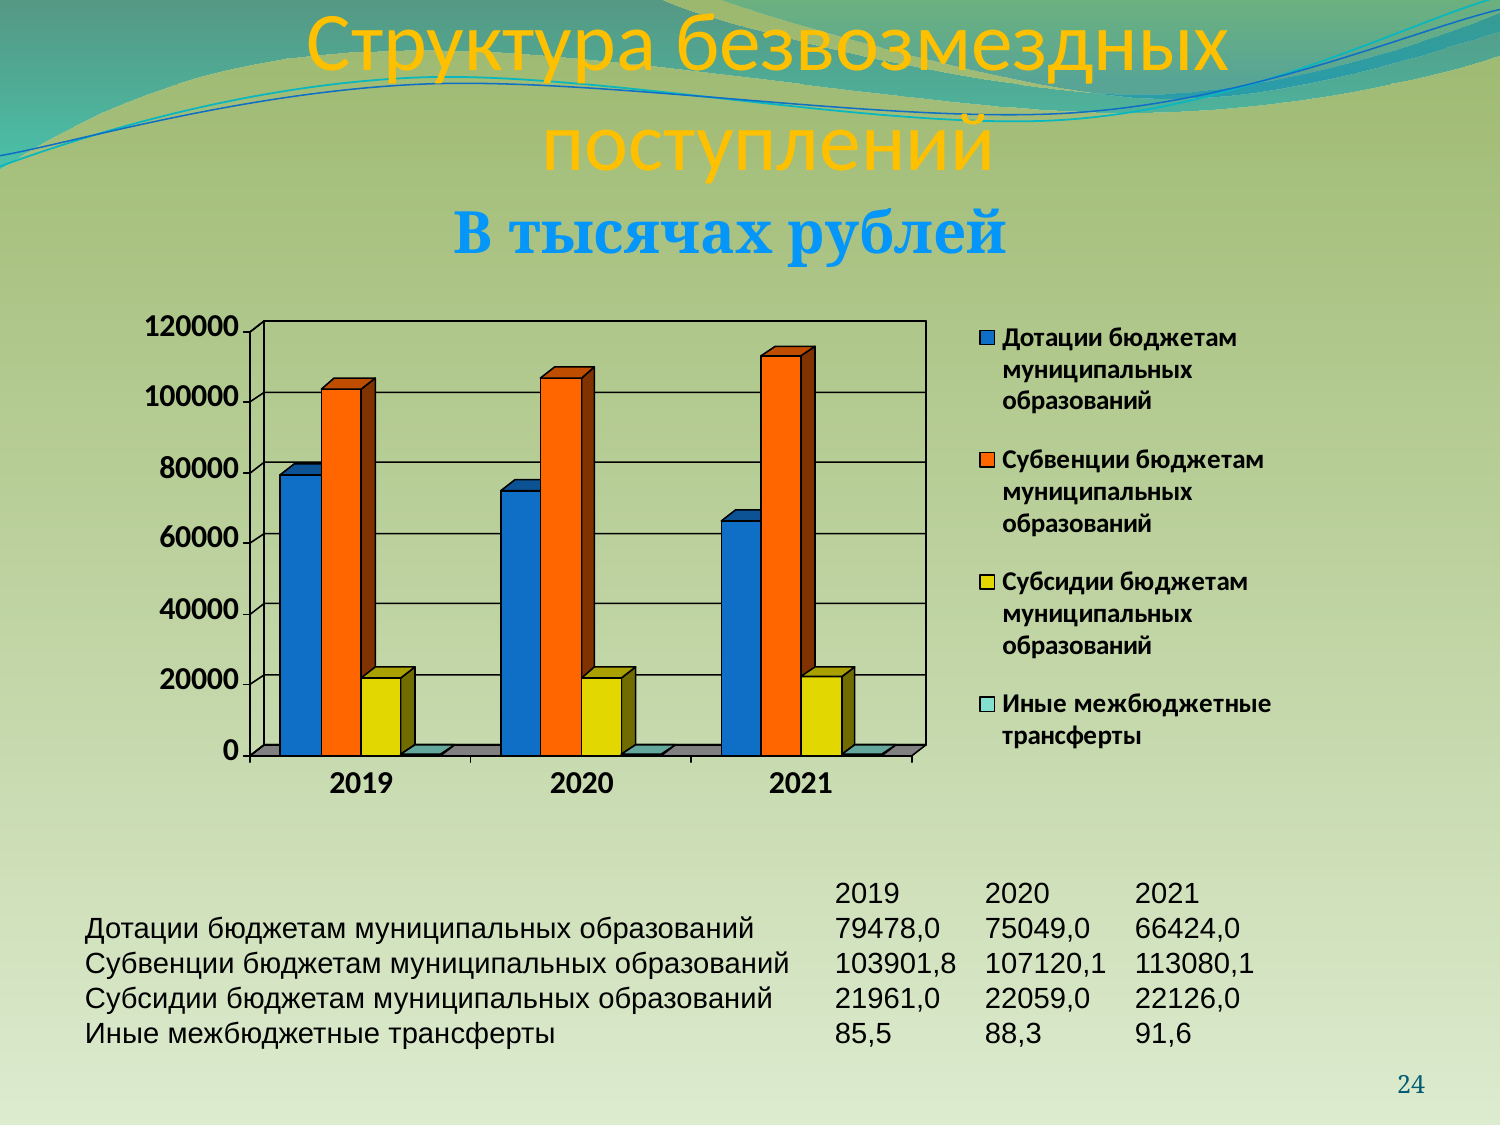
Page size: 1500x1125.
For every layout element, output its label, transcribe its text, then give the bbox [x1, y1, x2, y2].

title Структура безвозмездных поступлений [93, 0, 1444, 188]
slide_number 24 [1299, 1057, 1425, 1103]
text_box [105, 280, 1321, 844]
text_box 2019 2020 2021 Дотации бюджетам муниципальных образований 79478,0 75049,0 66424,0 Субвенции бюджетам муниципальных образований 103901,8 107120,1 113080,1 Субсидии бюджетам муниципальных образований 21961,0 22059,0 22126,0 Иные межбюджетные трансферты 85,5 88,3 91,6 [70, 867, 1430, 1057]
text_box В тысячах рублей [421, 187, 1040, 273]
